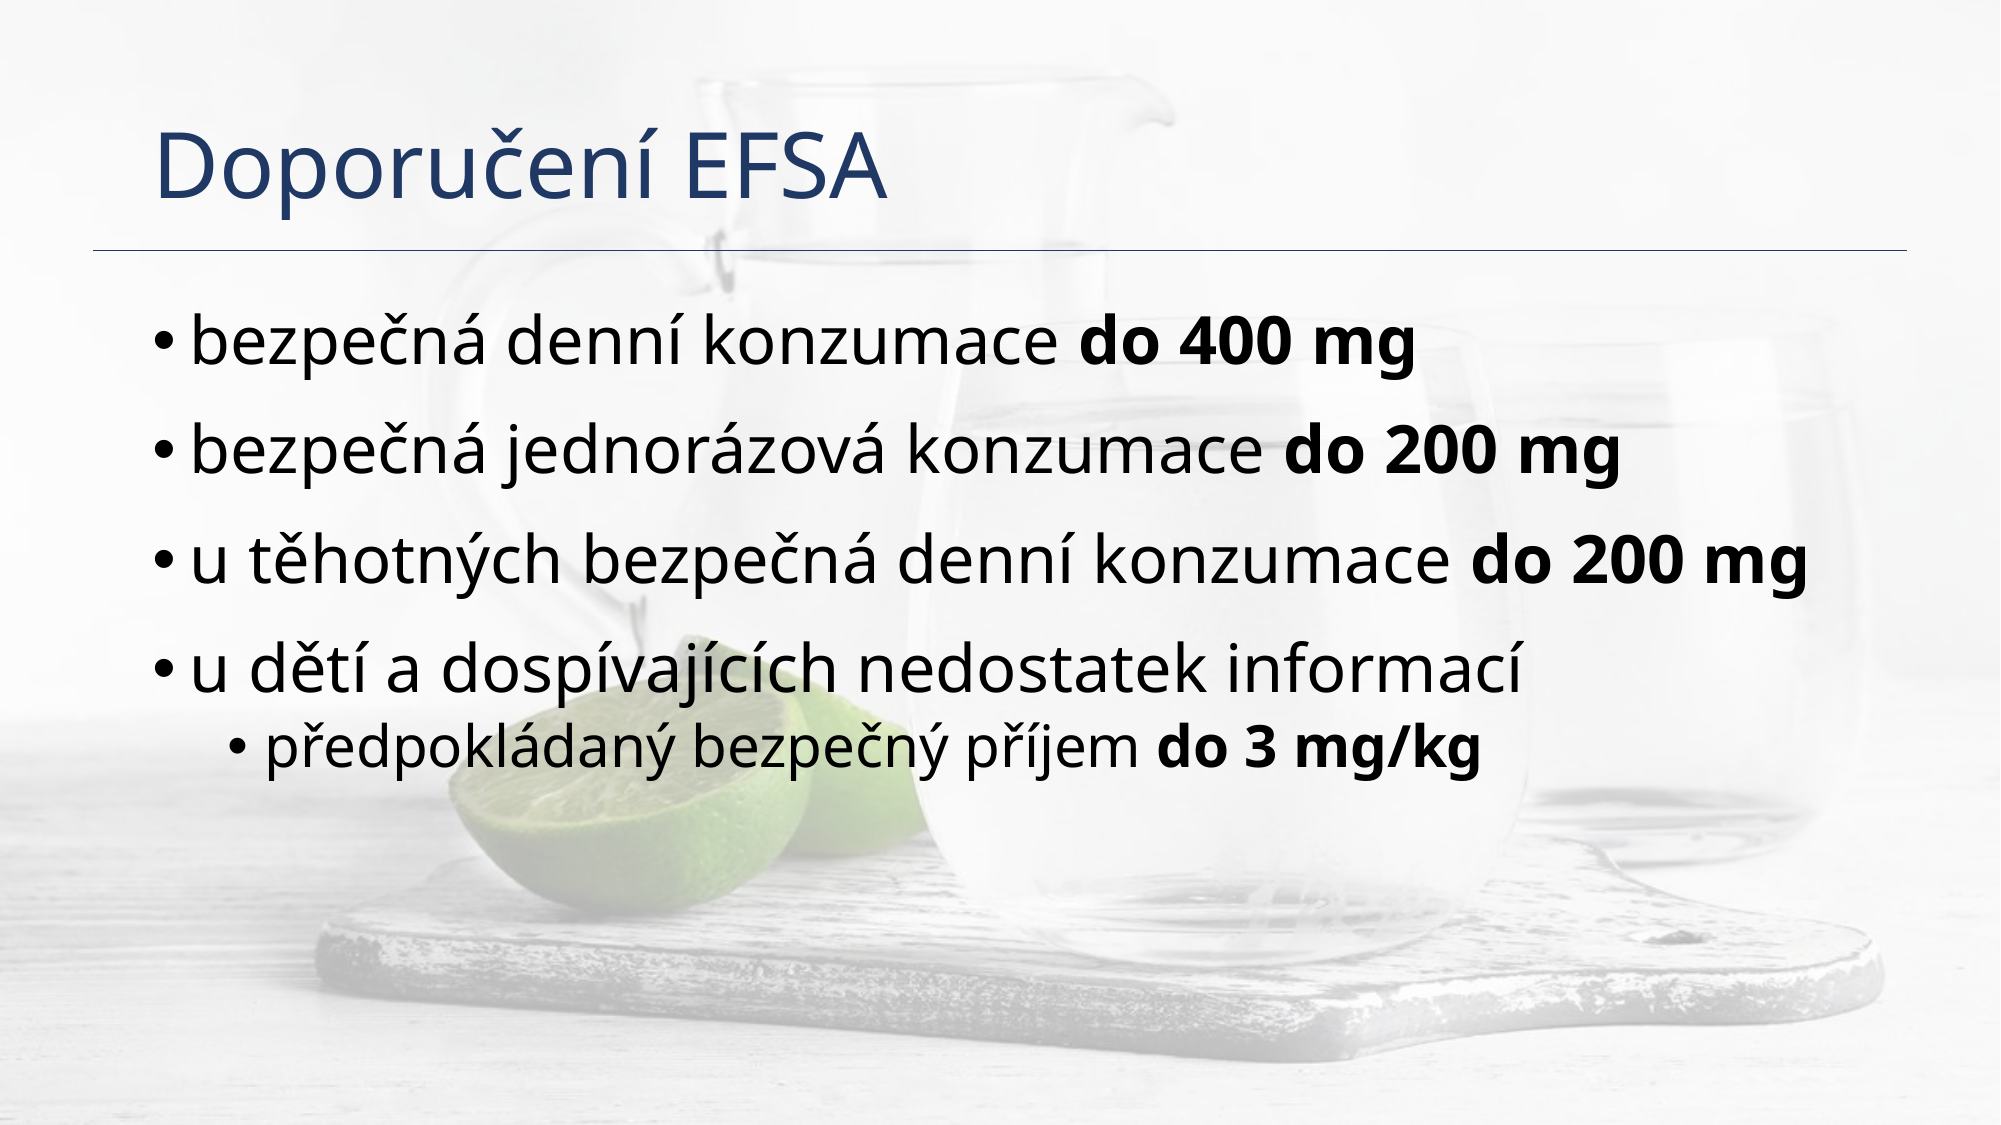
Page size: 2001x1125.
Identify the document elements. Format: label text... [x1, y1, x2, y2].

title Doporučení EFSA [137, 59, 1863, 278]
list bezpečná denní konzumace do 400 mg bezpečná jednorázová konzumace do 200 mg u těhotných bezpečná denní konzumace do 200 mg u dětí a dospívajících nedostatek informací předpokládaný bezpečný příjem do 3 mg/kg [137, 299, 1863, 1014]
